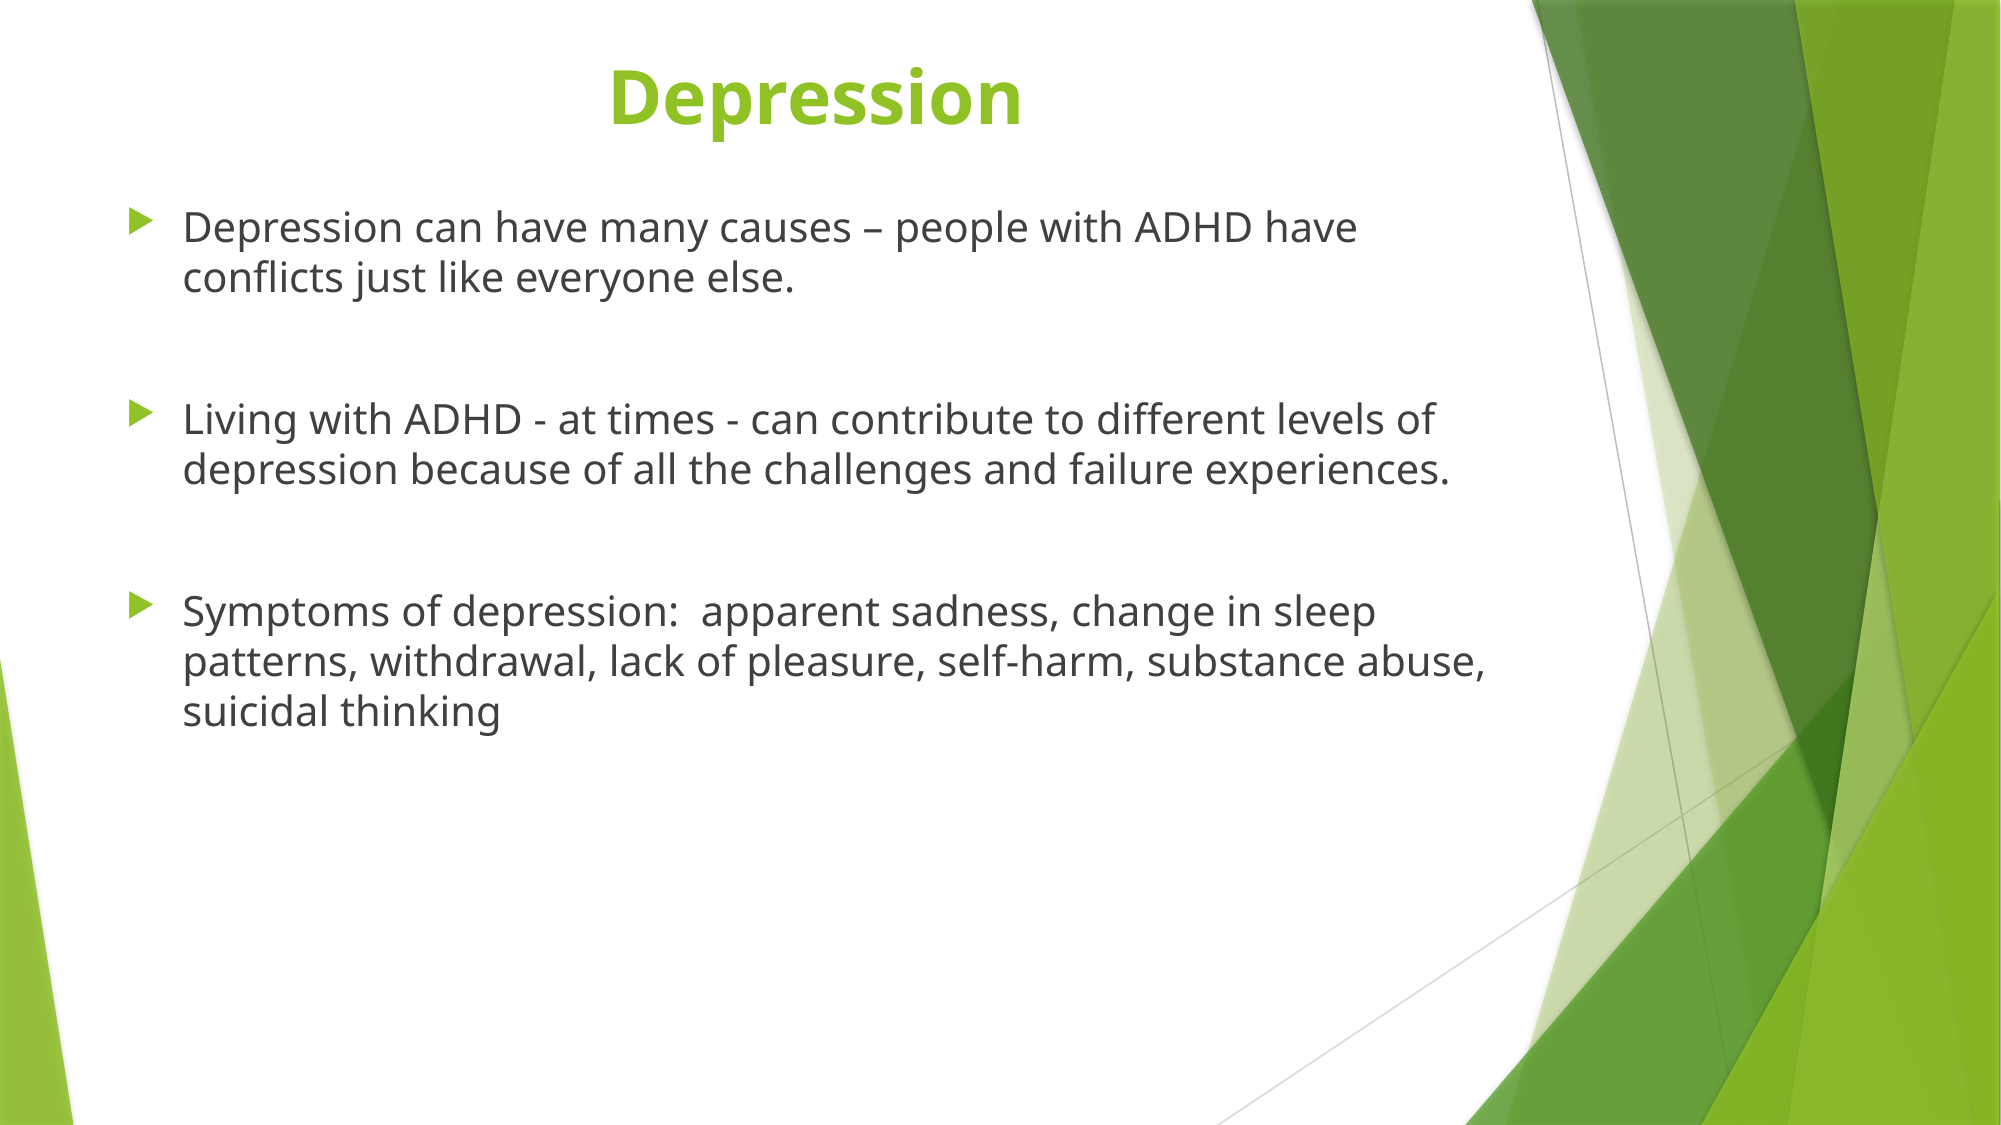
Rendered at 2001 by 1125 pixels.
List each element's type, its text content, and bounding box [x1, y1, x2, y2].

list Depression can have many causes – people with ADHD have conflicts just like everyone else. Living with ADHD - at times - can contribute to different levels of depression because of all the challenges and failure experiences. Symptoms of depression: apparent sadness, change in sleep patterns, withdrawal, lack of pleasure, self-harm, substance abuse, suicidal thinking [111, 193, 1522, 1081]
title Depression [111, 41, 1522, 176]
